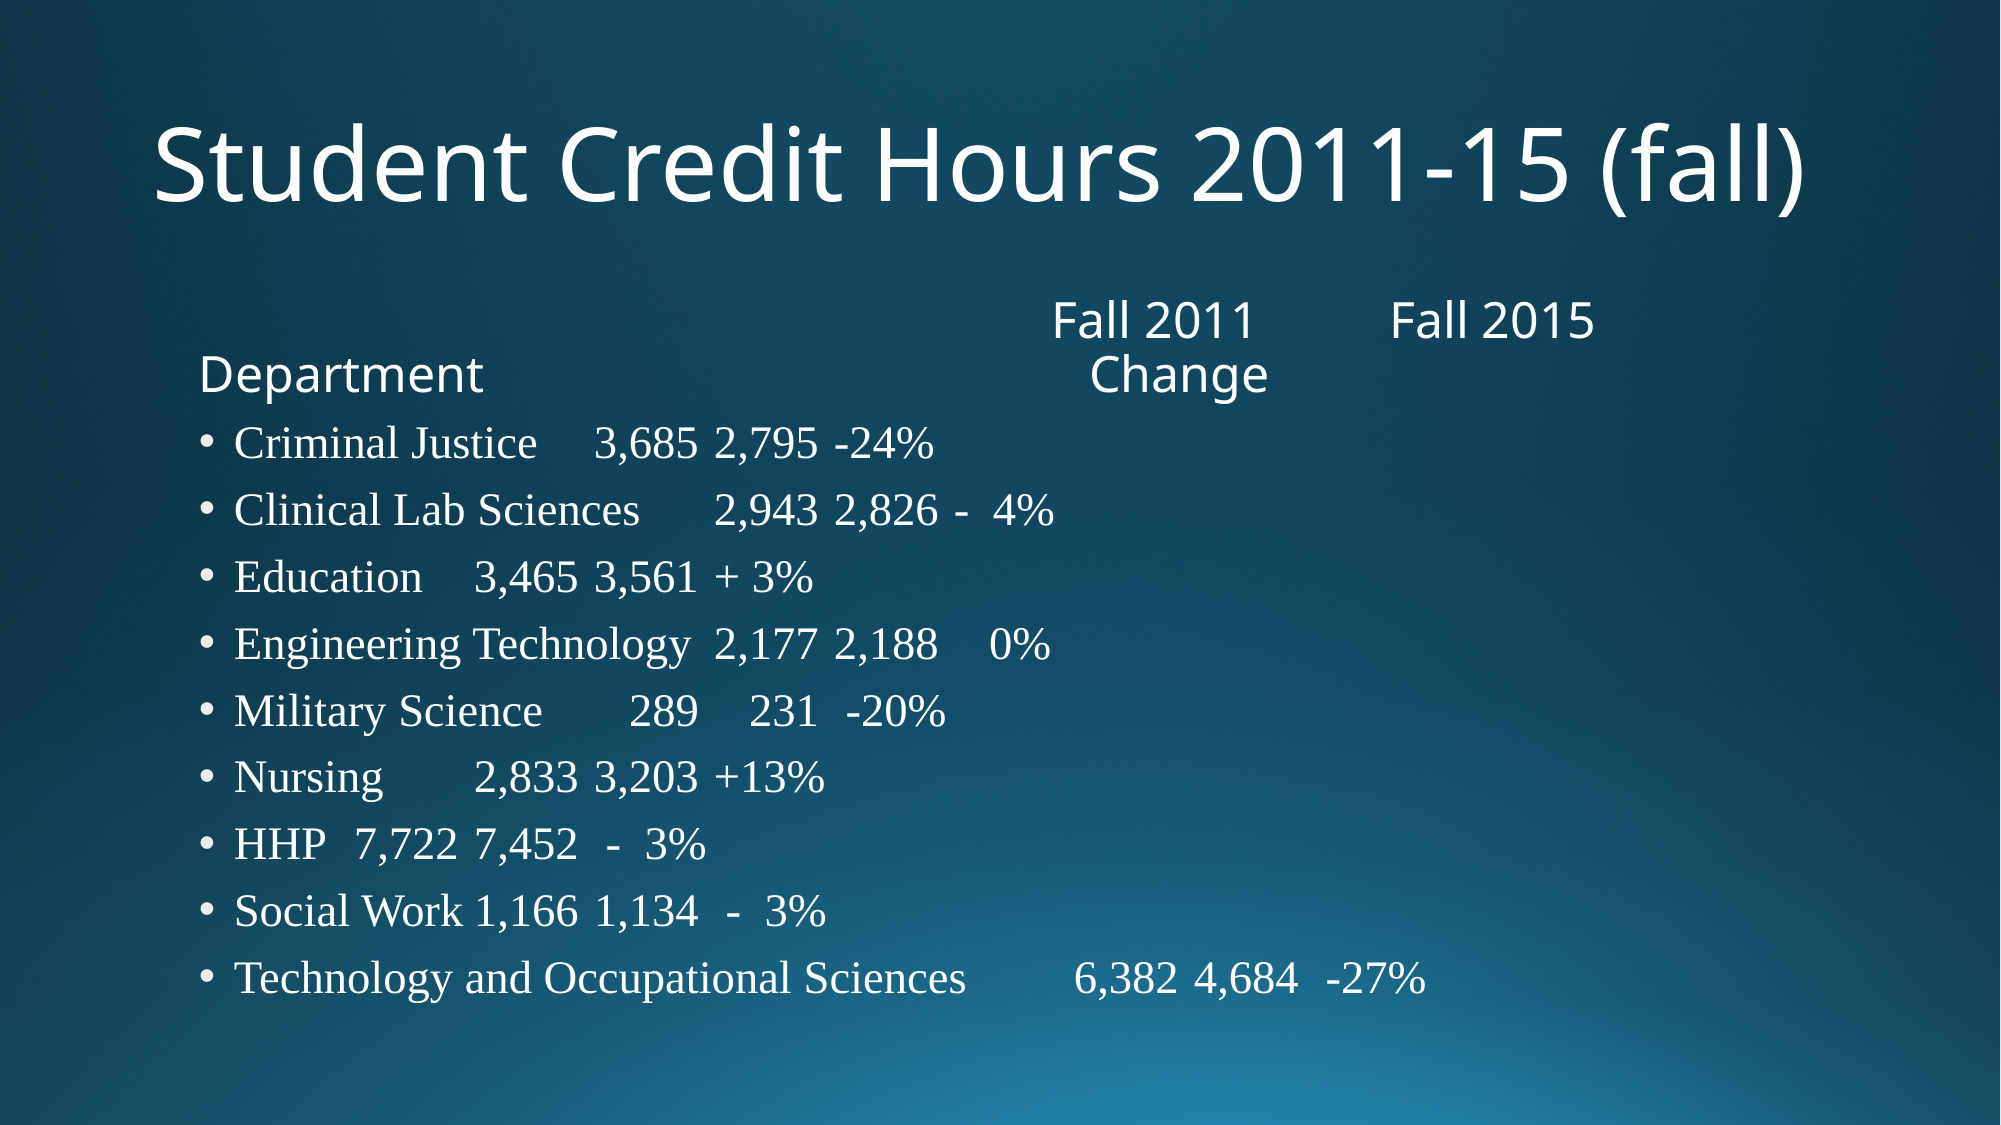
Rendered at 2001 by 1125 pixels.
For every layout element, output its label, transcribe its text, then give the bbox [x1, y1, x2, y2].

title Student Credit Hours 2011-15 (fall) [137, 59, 1863, 278]
picture [0, 0, 2001, 1125]
list Department [183, 278, 1009, 410]
list Fall 2011 Fall 2015 Change [1036, 278, 1863, 410]
list Criminal Justice 3,685 2,795 -24% Clinical Lab Sciences 2,943 2,826 - 4% Education 3,465 3,561 + 3% Engineering Technology 2,177 2,188 0% Military Science 289 231 -20% Nursing 2,833 3,203 +13% HHP 7,722 7,452 - 3% Social Work 1,166 1,134 - 3% Technology and Occupational Sciences 6,382 4,684 -27% [183, 410, 1984, 1016]
